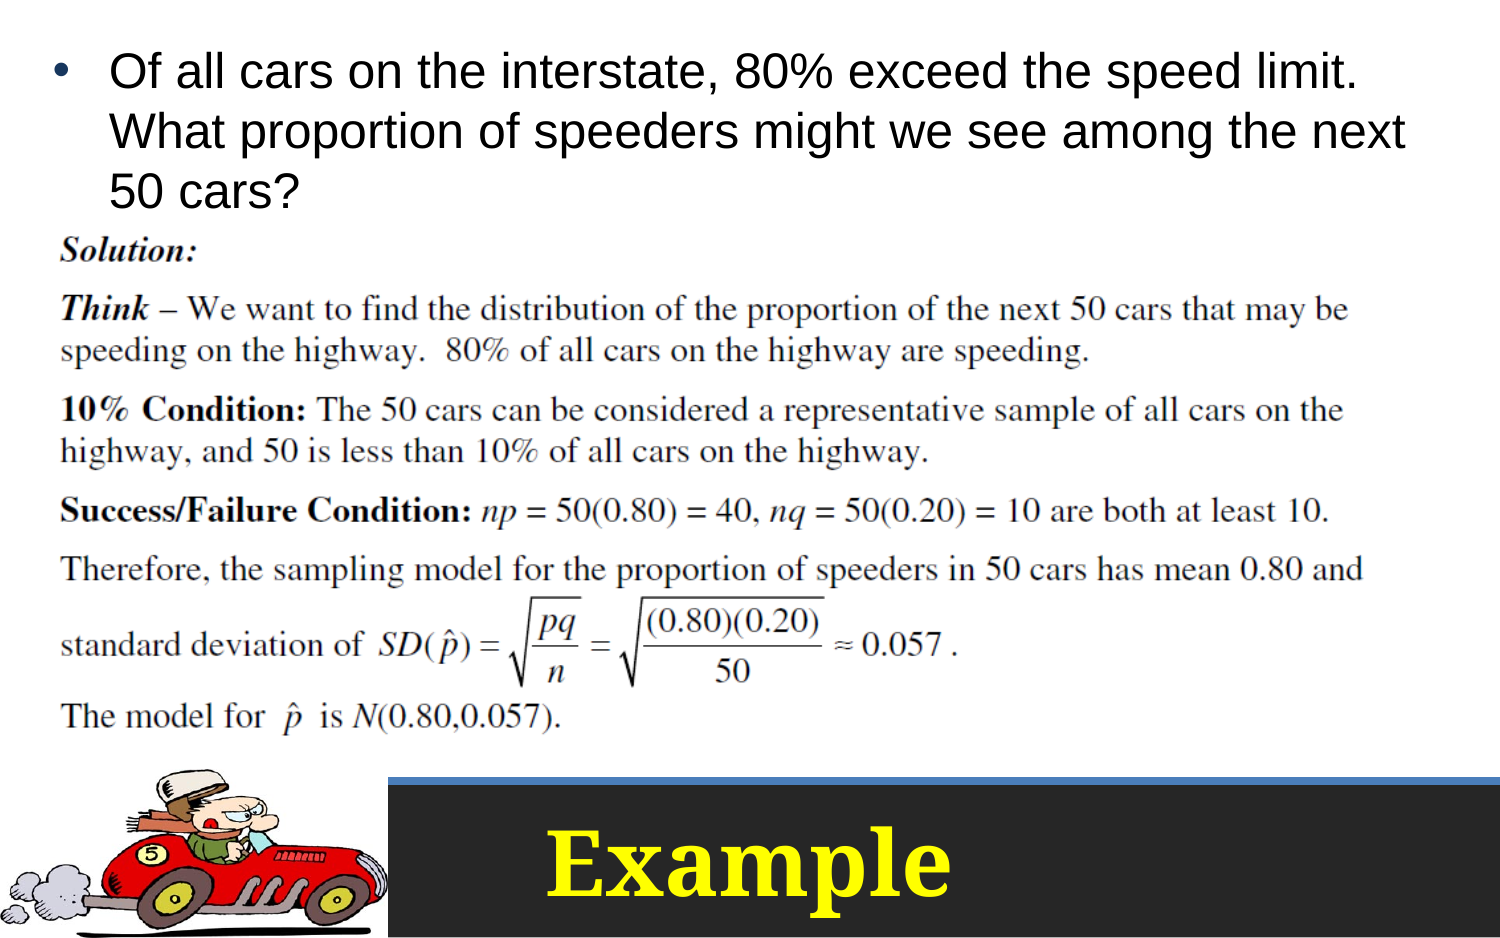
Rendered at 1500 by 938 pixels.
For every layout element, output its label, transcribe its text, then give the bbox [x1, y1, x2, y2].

list Of all cars on the interstate, 80% exceed the speed limit. What proportion of speeders might we see among the next 50 cars? [37, 31, 1463, 771]
picture [0, 768, 388, 938]
title Example [391, 781, 1463, 938]
picture [49, 218, 1394, 741]
